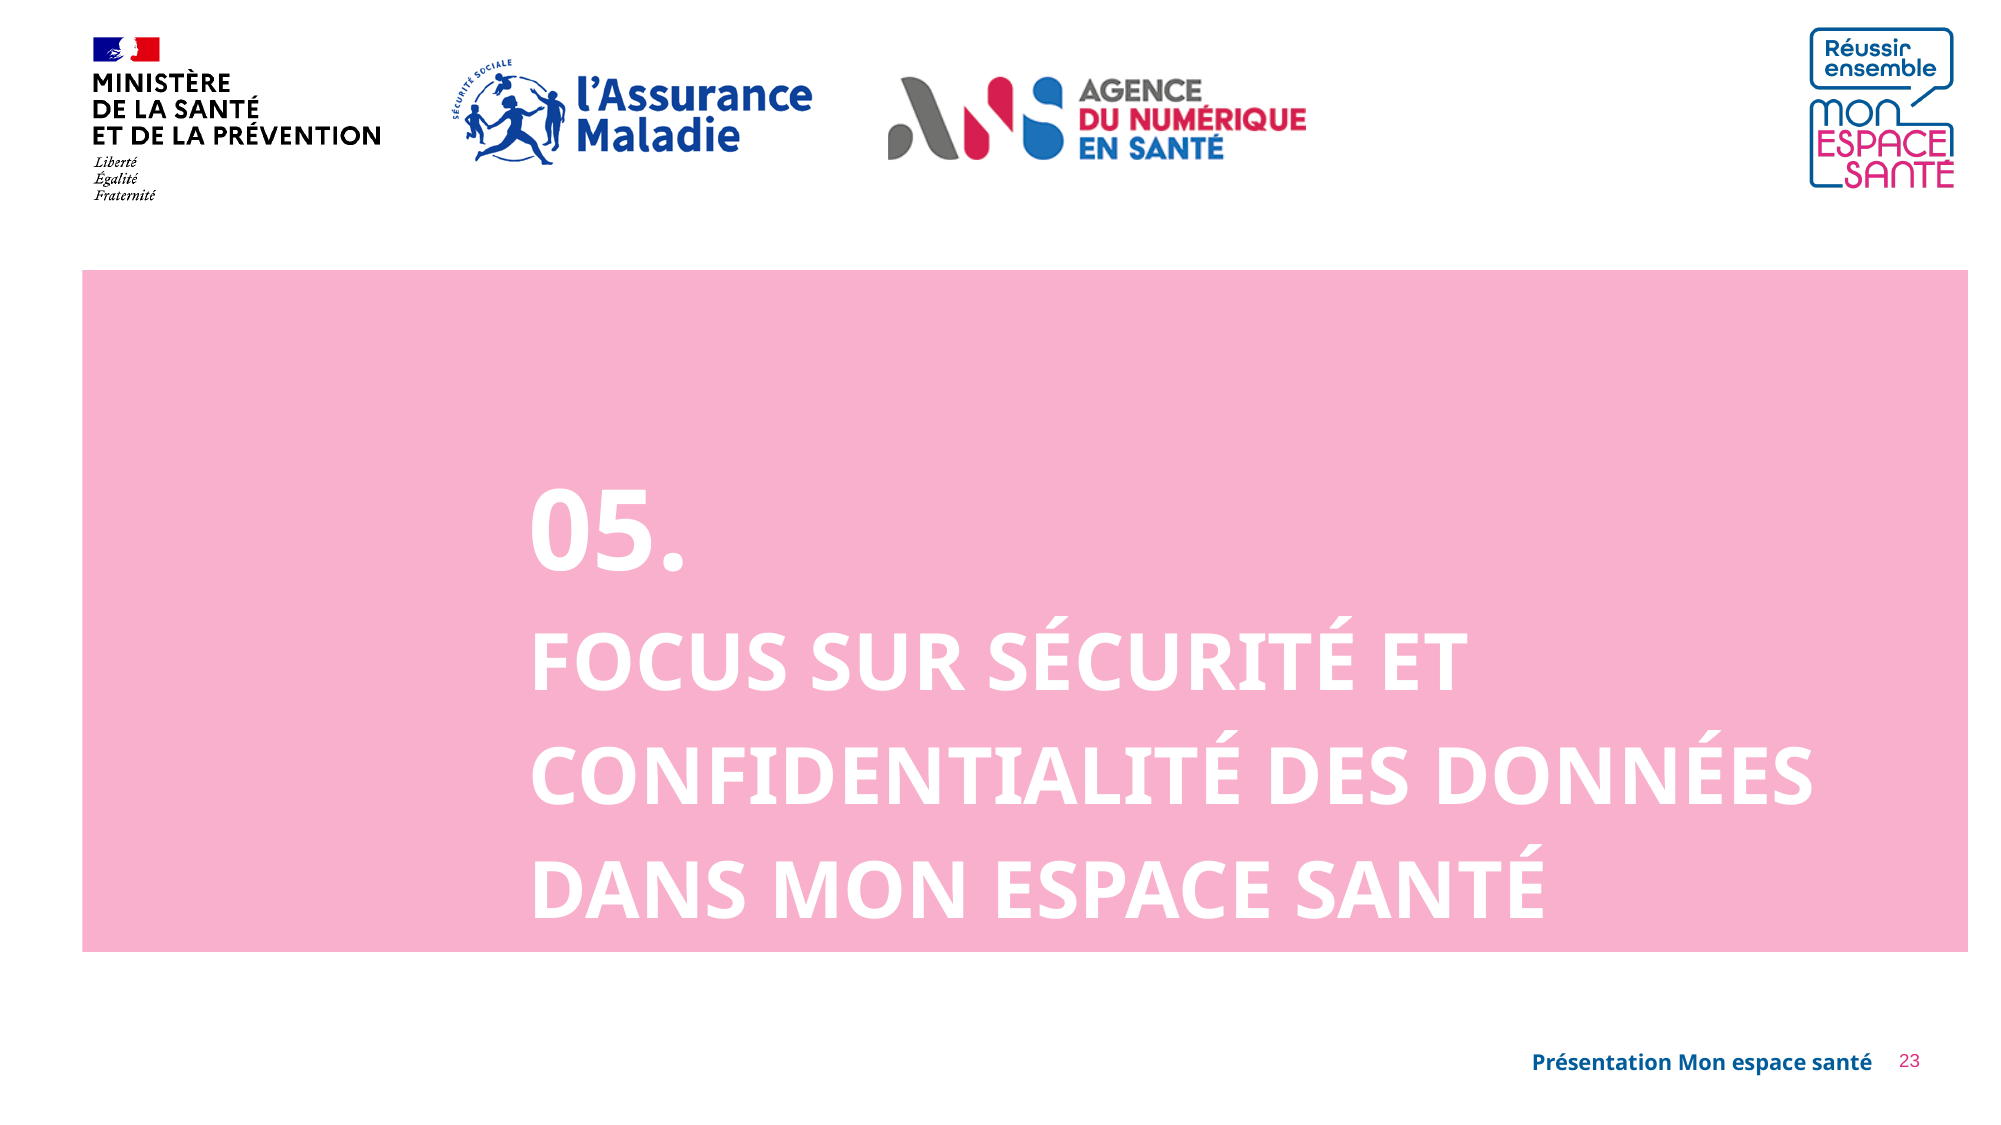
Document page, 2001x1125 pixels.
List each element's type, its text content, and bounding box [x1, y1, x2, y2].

list 05. [519, 449, 994, 583]
picture [69, 13, 404, 224]
list FOCUS SUR Sécurité ET Confidentialité DES Données DANS Mon espace santé [519, 583, 1943, 862]
picture [888, 43, 1306, 194]
picture [432, 43, 842, 194]
picture [1784, 2, 1979, 213]
slide_number 23 [1890, 1039, 1942, 1081]
